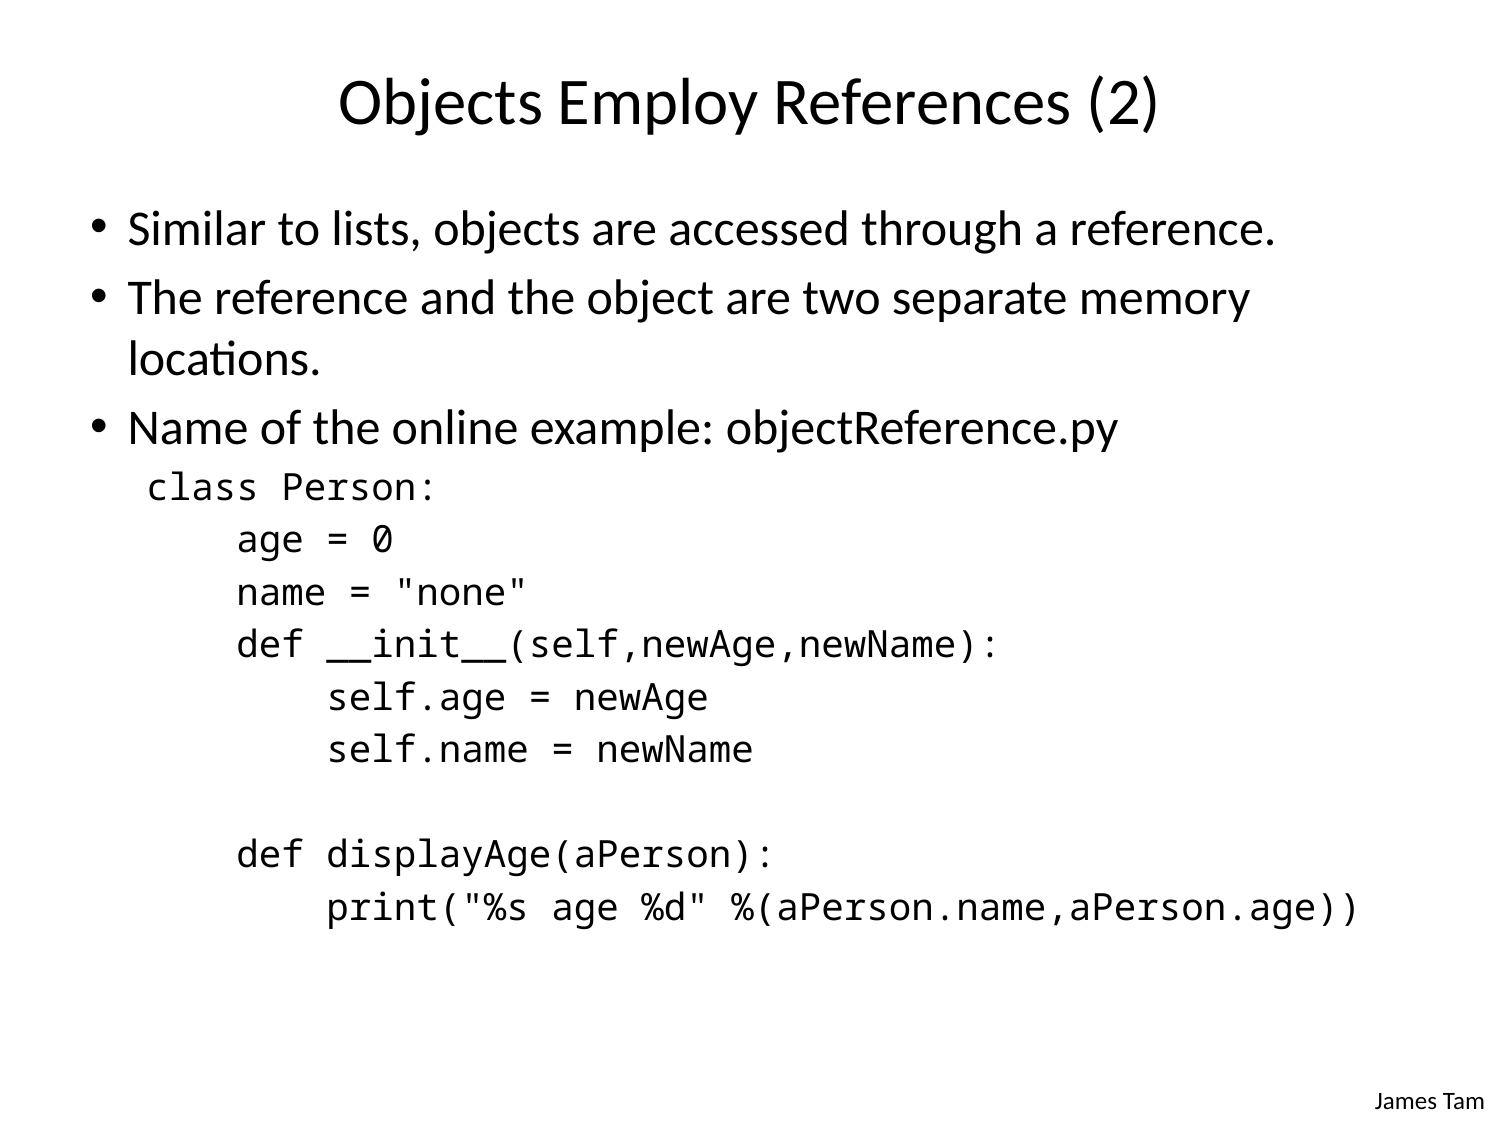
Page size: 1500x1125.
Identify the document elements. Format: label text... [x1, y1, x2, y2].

list Similar to lists, objects are accessed through a reference. The reference and the object are two separate memory locations. Name of the online example: objectReference.py class Person: age = 0 name = "none" def __init__(self,newAge,newName): self.age = newAge self.name = newName def displayAge(aPerson): print("%s age %d" %(aPerson.name,aPerson.age)) [75, 187, 1425, 1075]
title Objects Employ References (2) [75, 45, 1425, 150]
